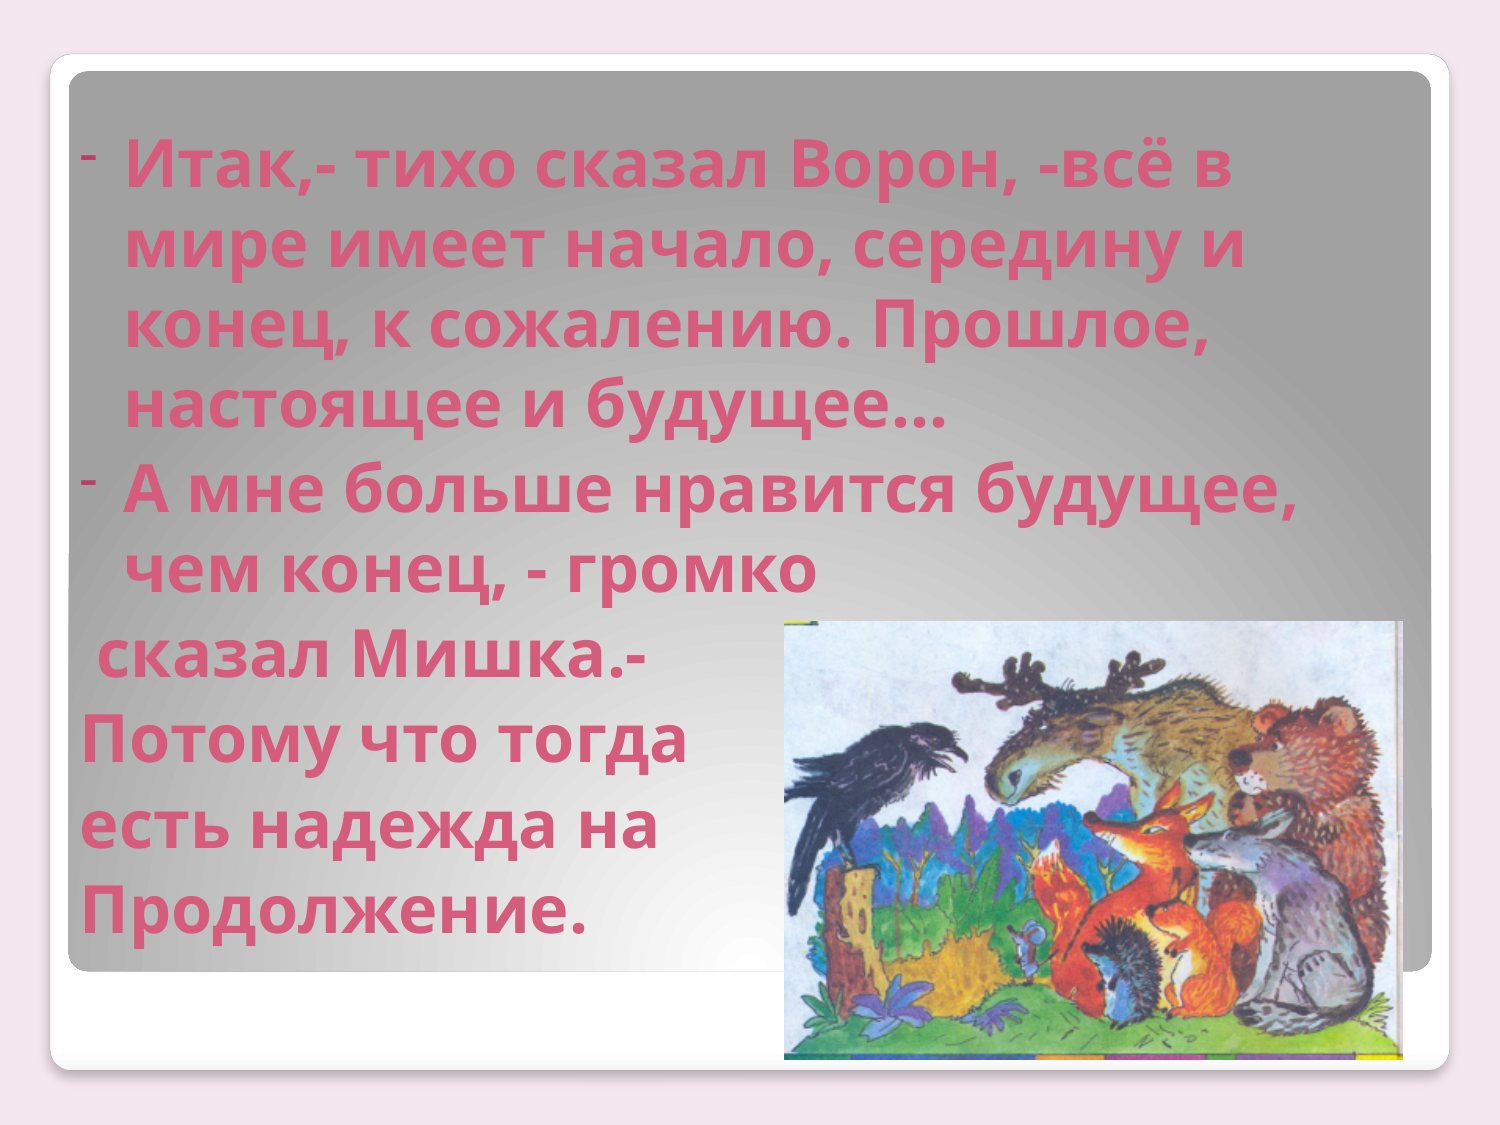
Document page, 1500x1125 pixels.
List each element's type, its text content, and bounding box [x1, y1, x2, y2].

text_box Итак,- тихо сказал Ворон, -всё в мире имеет начало, середину и конец, к сожалению. Прошлое, настоящее и будущее… А мне больше нравится будущее, чем конец, - громко сказал Мишка.- Потому что тогда есть надежда на Продолжение. [64, 113, 1400, 954]
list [784, 621, 1403, 1060]
